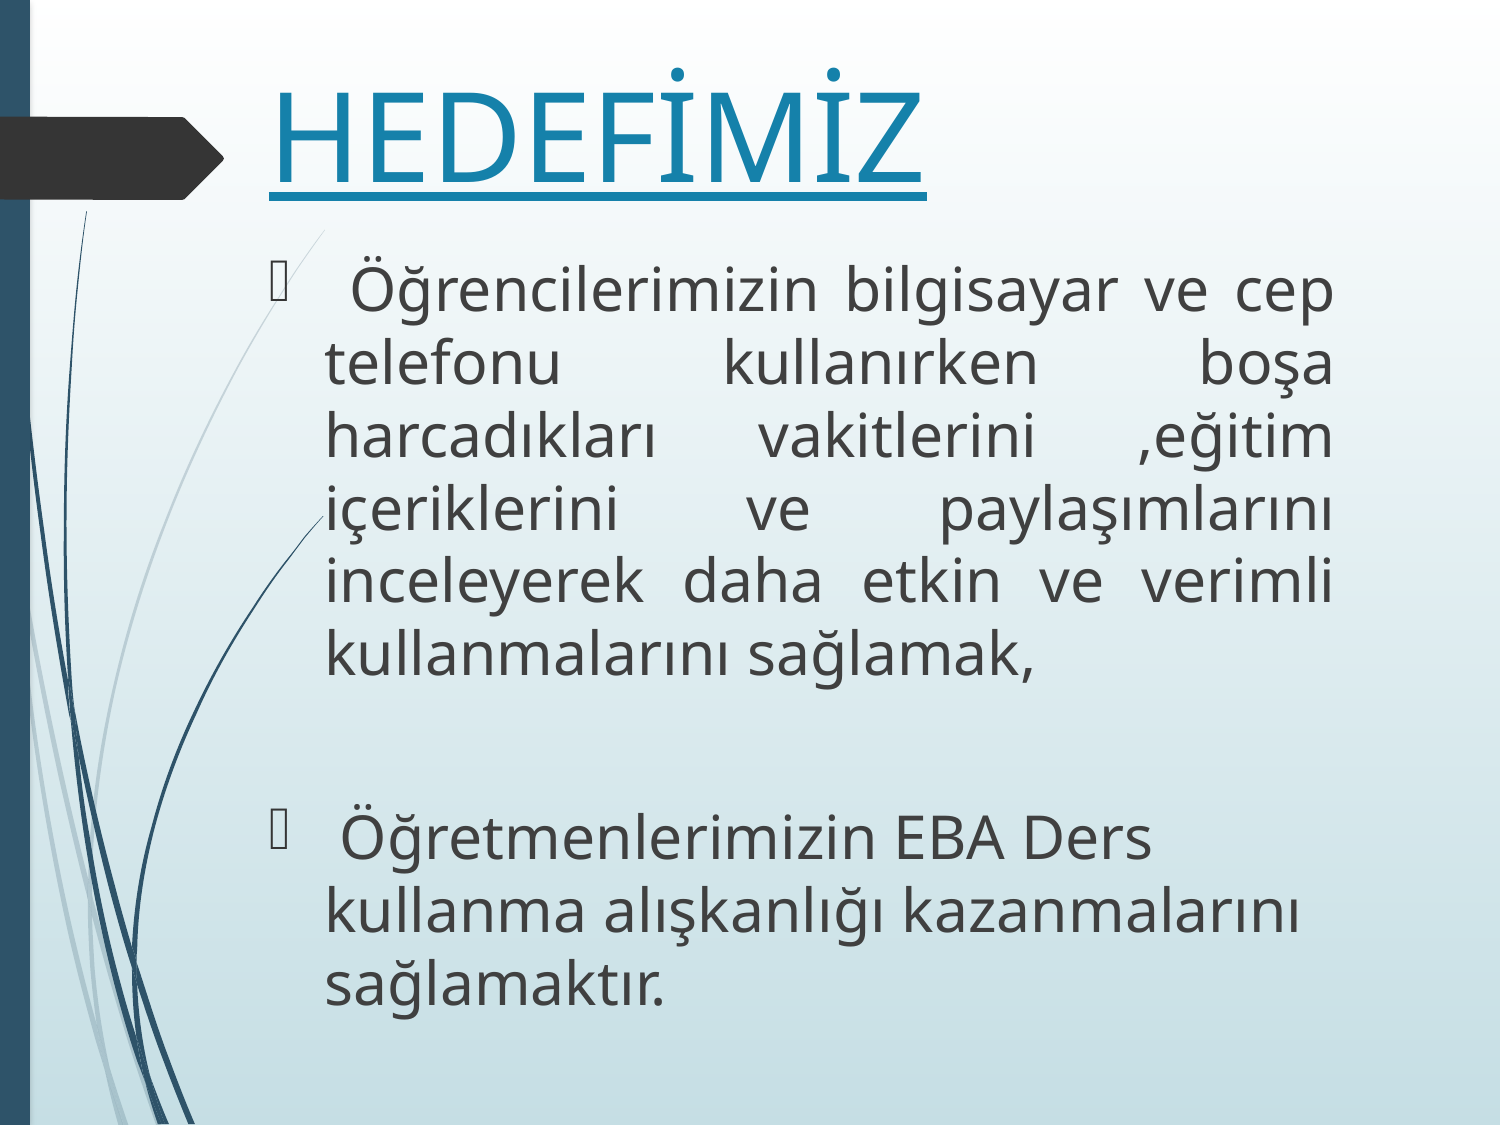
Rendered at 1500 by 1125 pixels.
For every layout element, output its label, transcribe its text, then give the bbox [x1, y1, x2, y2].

list Öğrencilerimizin bilgisayar ve cep telefonu kullanırken boşa harcadıkları vakitlerini ,eğitim içeriklerini ve paylaşımlarını inceleyerek daha etkin ve verimli kullanmalarını sağlamak, Öğretmenlerimizin EBA Ders kullanma alışkanlığı kazanmalarını sağlamaktır. [253, 243, 1352, 1030]
title HEDEFİMİZ [253, 50, 1335, 243]
